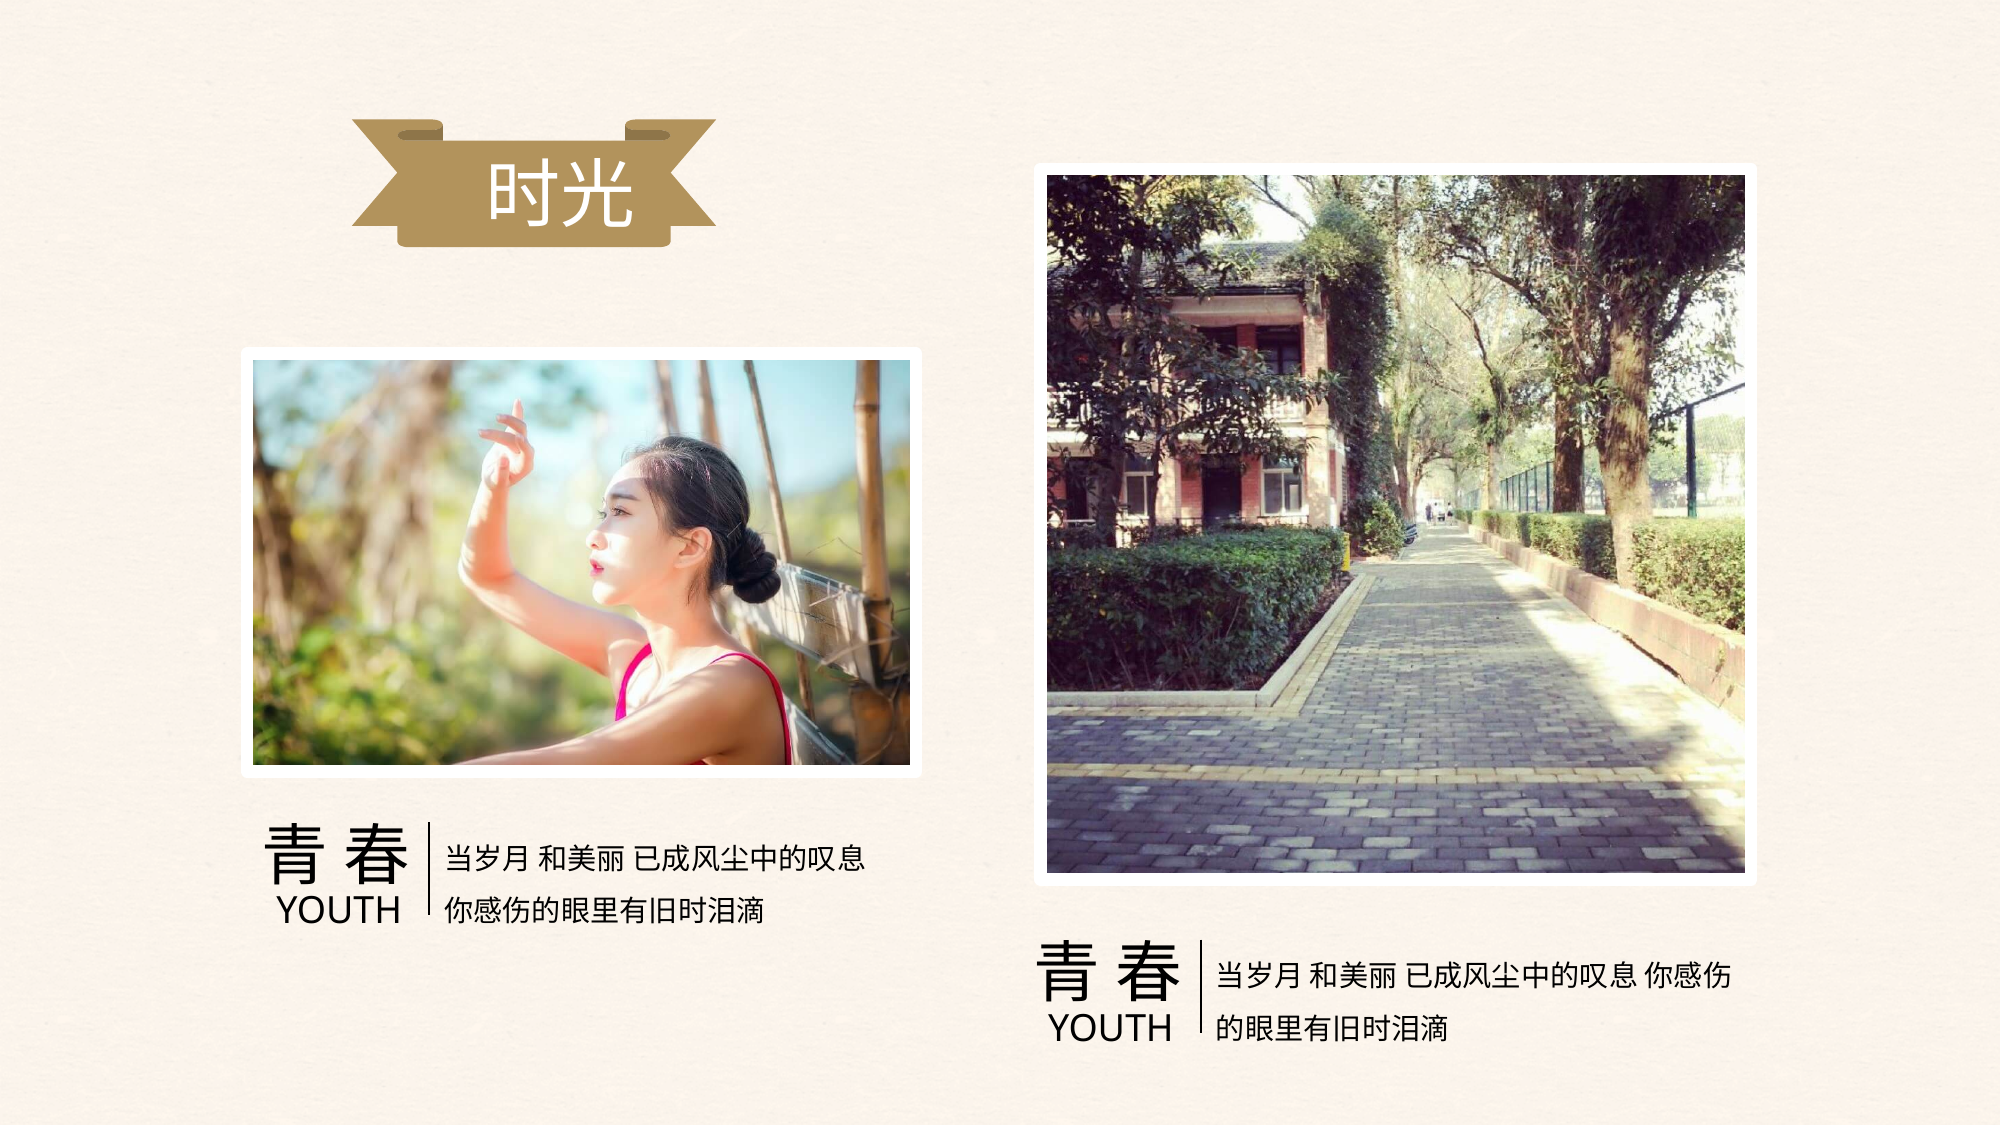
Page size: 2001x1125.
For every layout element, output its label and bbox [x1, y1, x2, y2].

text_box [1018, 882, 1752, 1058]
text_box [247, 772, 916, 940]
text_box [351, 119, 717, 248]
picture [247, 353, 916, 772]
picture [1040, 168, 1752, 880]
